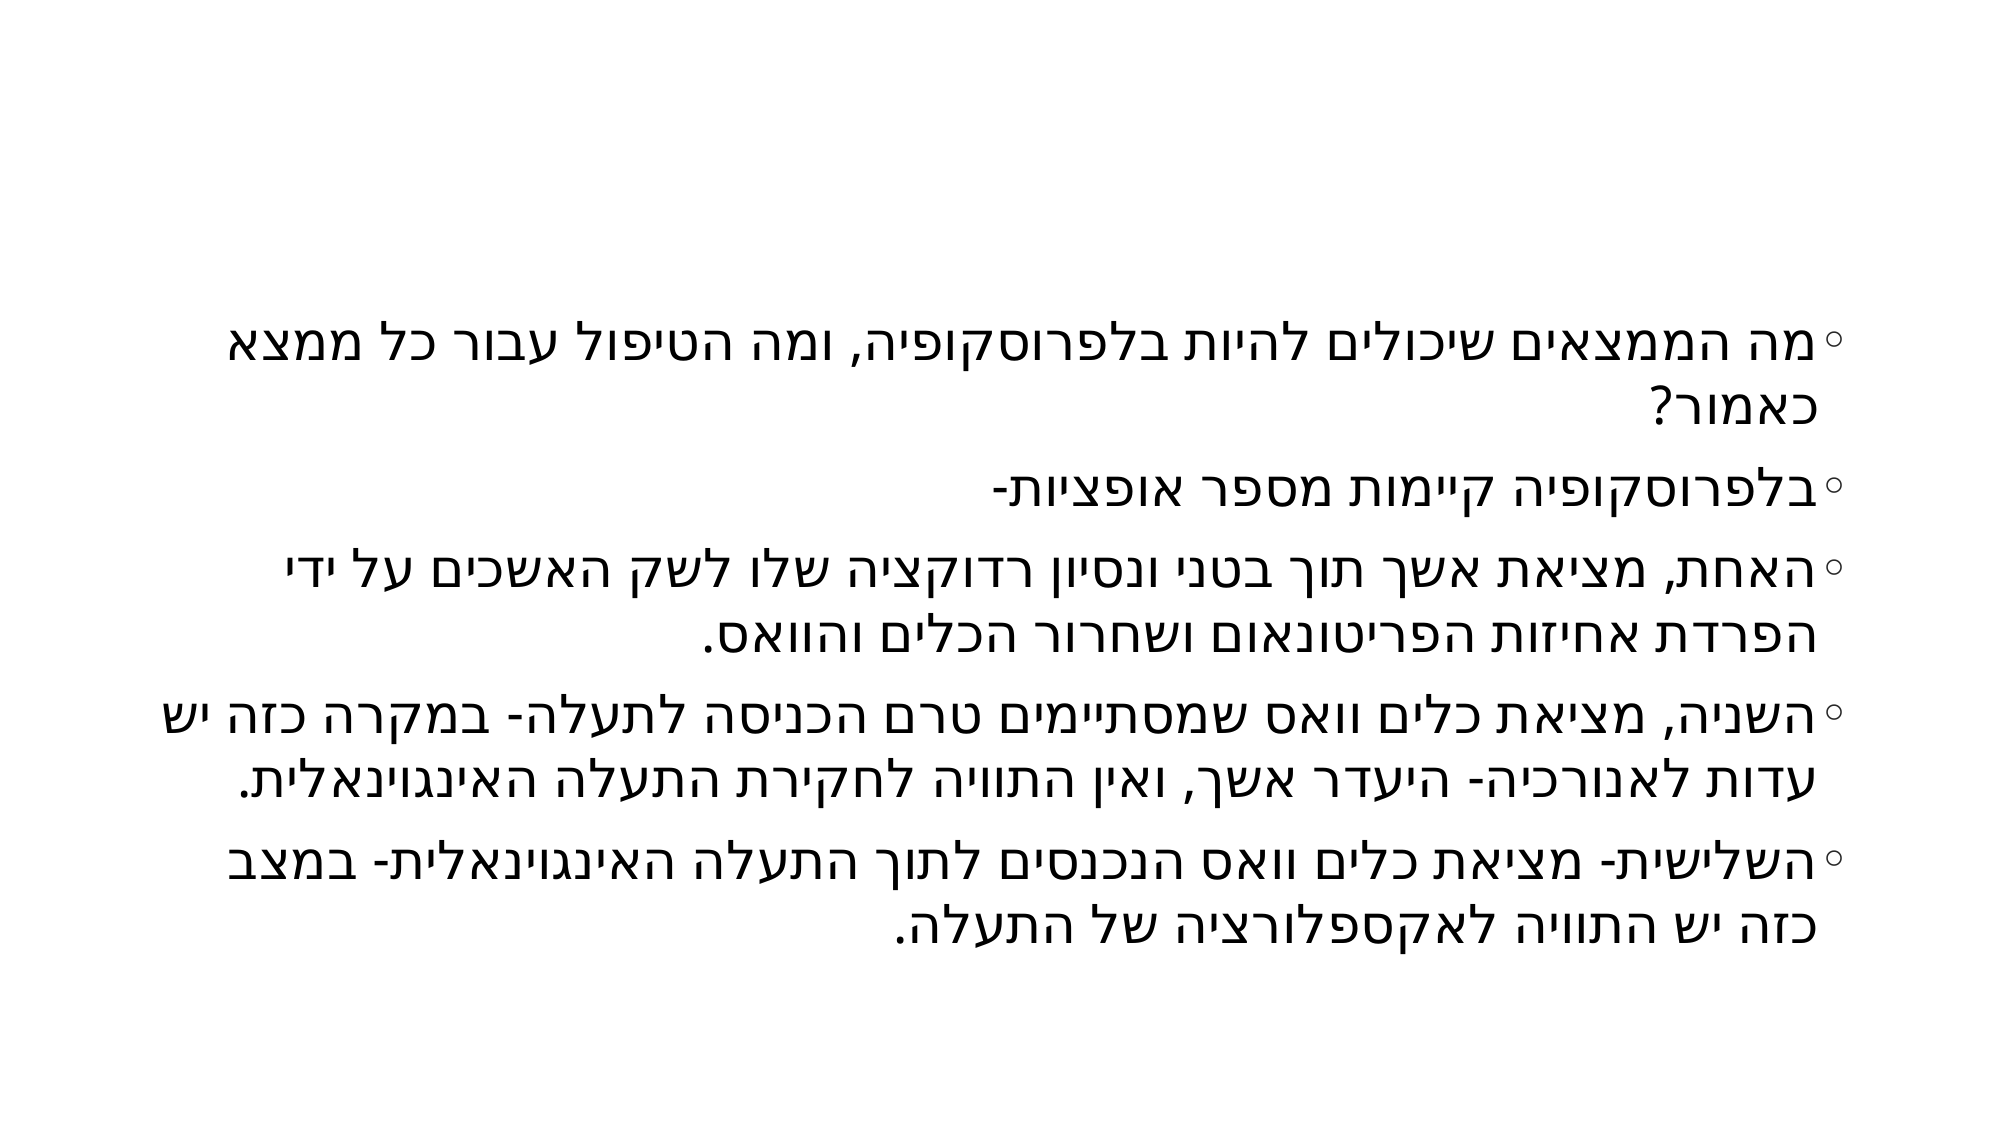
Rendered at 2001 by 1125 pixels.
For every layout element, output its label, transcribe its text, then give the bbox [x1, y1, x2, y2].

list מה הממצאים שיכולים להיות בלפרוסקופיה, ומה הטיפול עבור כל ממצא כאמור? בלפרוסקופיה קיימות מספר אופציות- האחת, מציאת אשך תוך בטני ונסיון רדוקציה שלו לשק האשכים על ידי הפרדת אחיזות הפריטונאום ושחרור הכלים והוואס. השניה, מציאת כלים וואס שמסתיימים טרם הכניסה לתעלה- במקרה כזה יש עדות לאנורכיה- היעדר אשך, ואין התוויה לחקירת התעלה האינגוינאלית. השלישית- מציאת כלים וואס הנכנסים לתוך התעלה האינגוינאלית- במצב כזה יש התוויה לאקספלורציה של התעלה. [137, 299, 1863, 1014]
